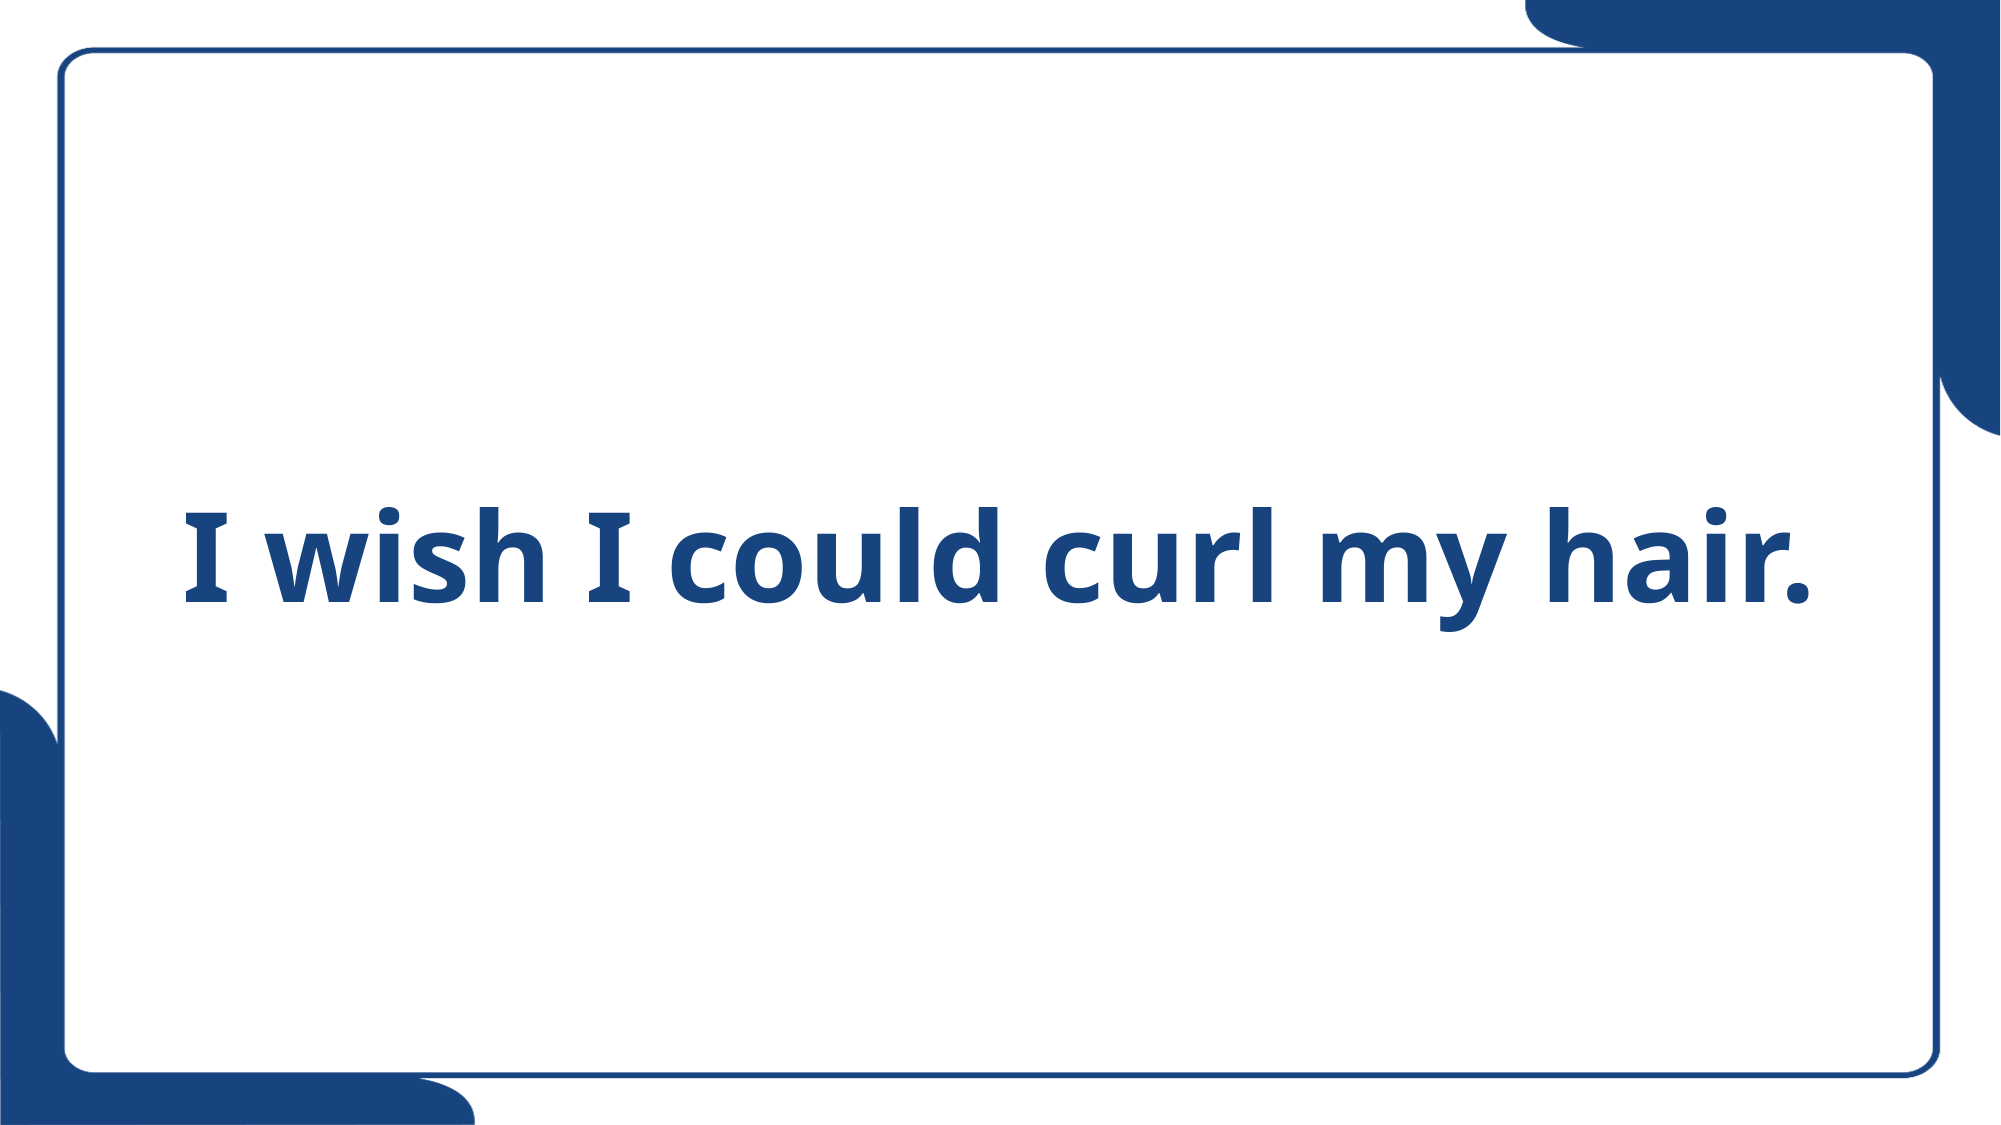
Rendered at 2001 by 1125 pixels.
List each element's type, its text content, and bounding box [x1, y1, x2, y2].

title I wish I could curl my hair. [113, 489, 1887, 636]
picture [0, 0, 2001, 1125]
